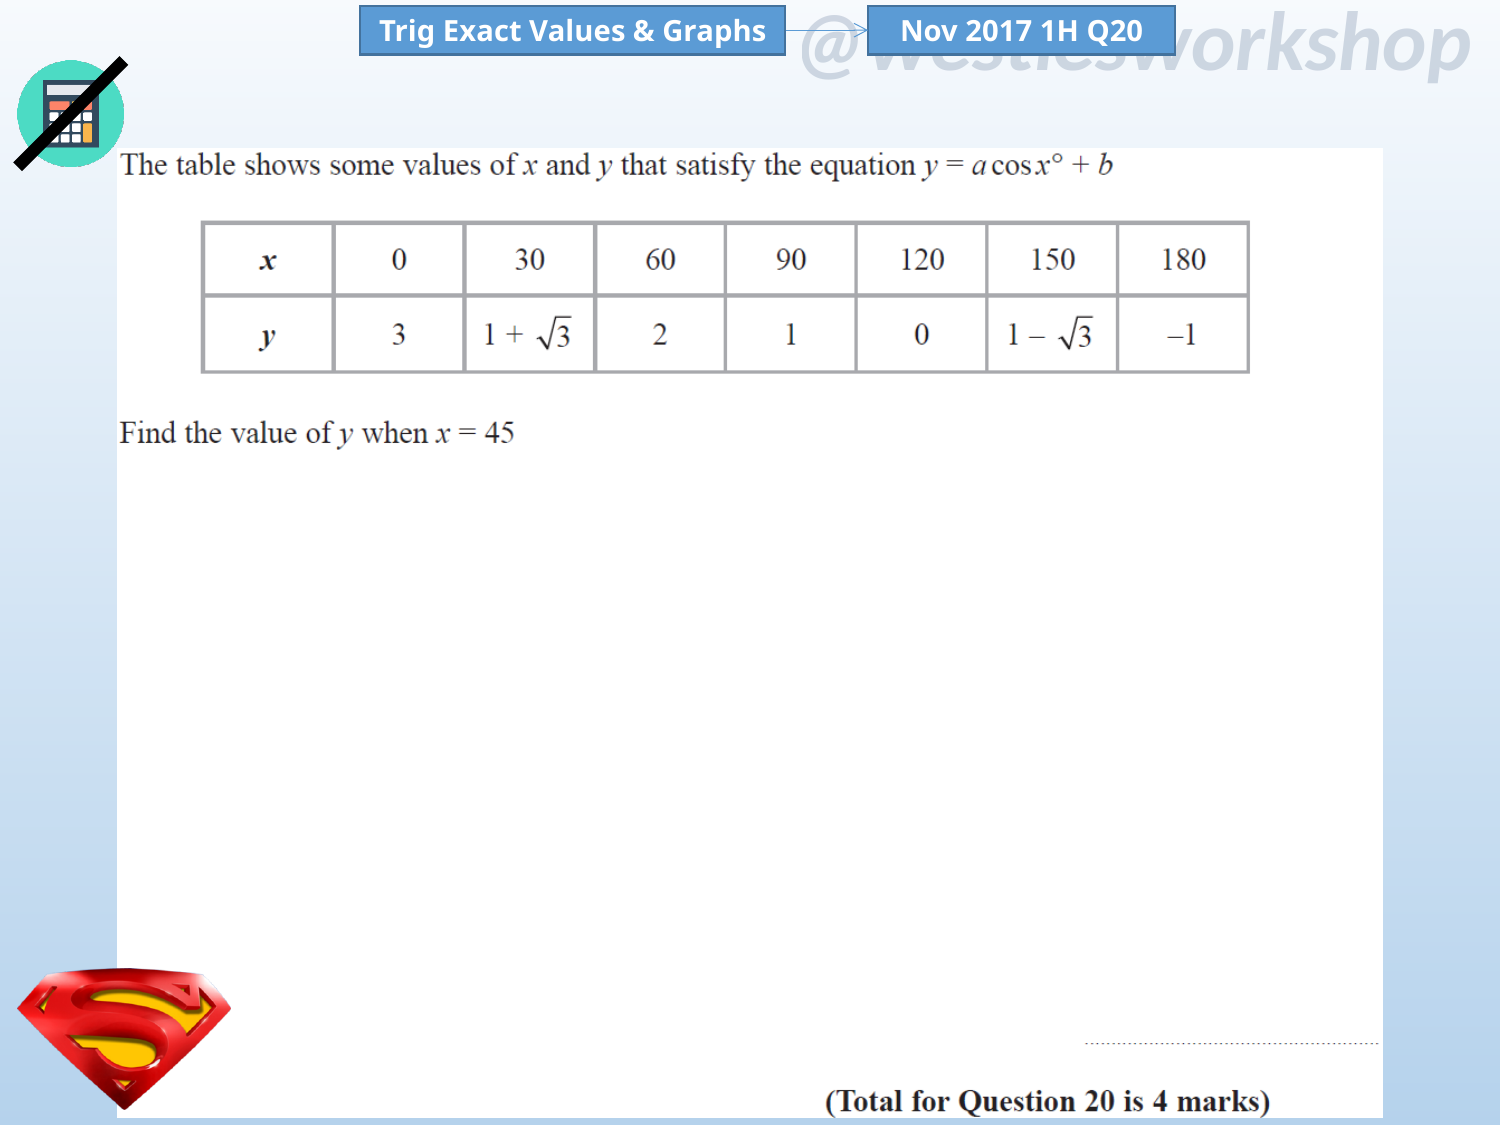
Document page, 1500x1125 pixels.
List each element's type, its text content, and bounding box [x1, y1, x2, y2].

text_box Nov 2017 1H Q20 [867, 5, 1176, 56]
text_box Trig Exact Values & Graphs [359, 5, 786, 56]
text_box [17, 60, 124, 167]
picture [17, 148, 1383, 1118]
